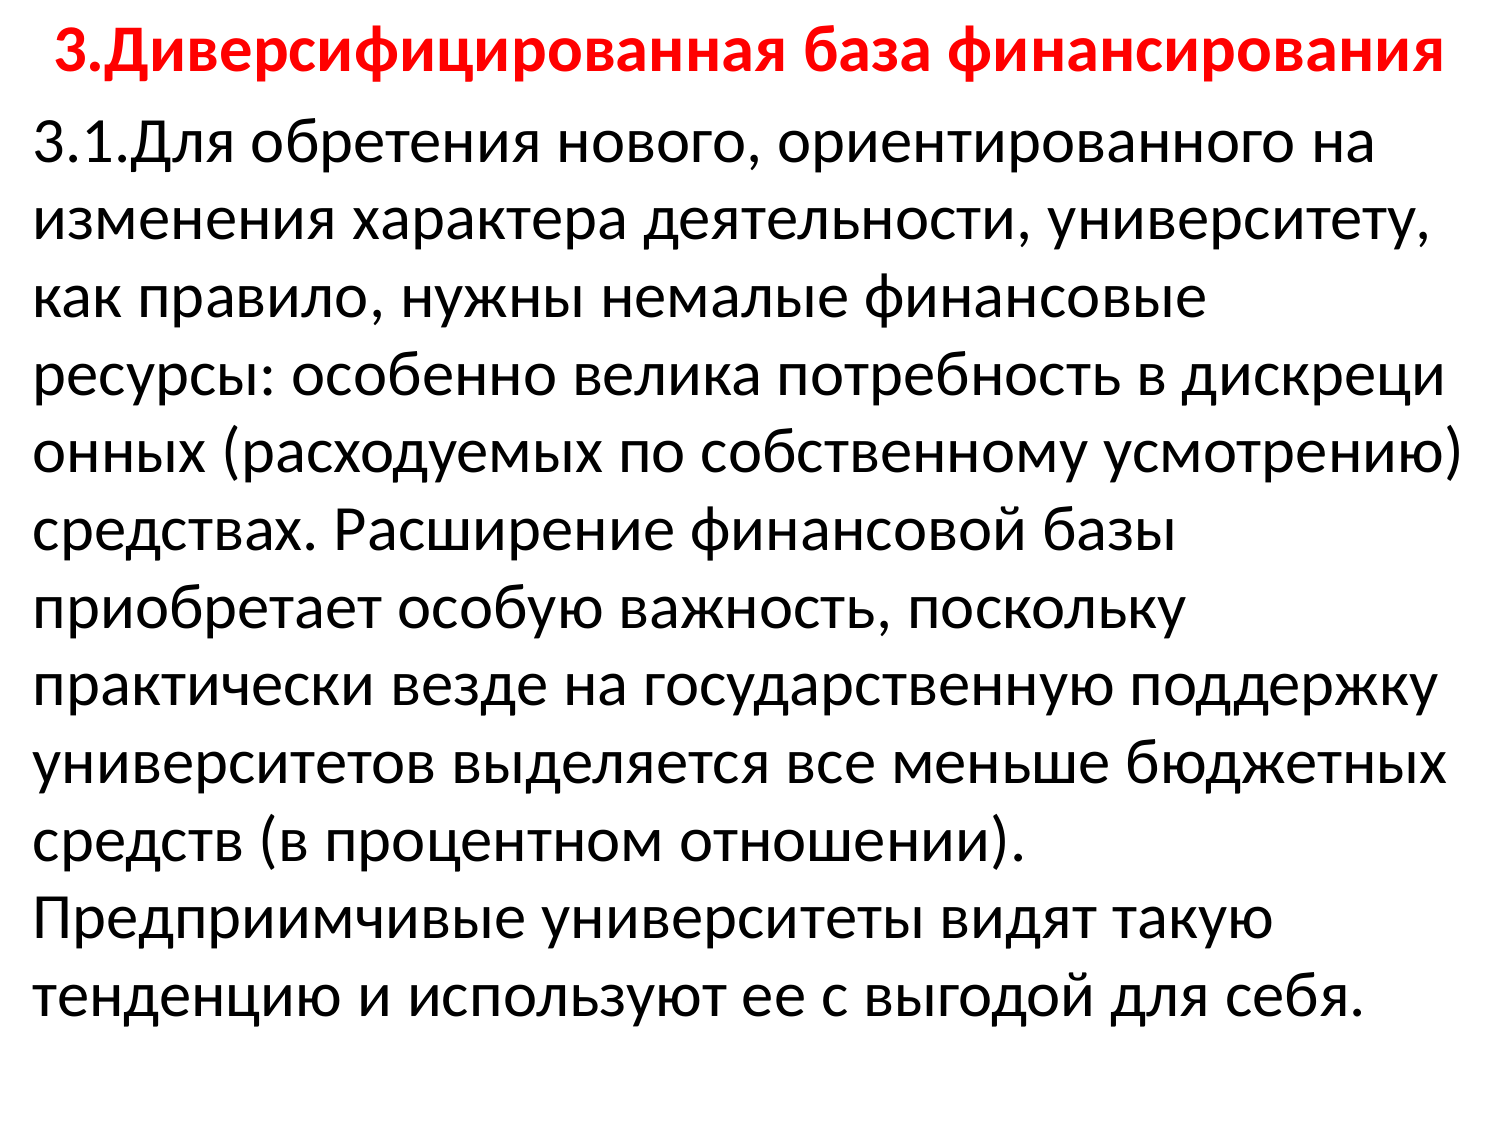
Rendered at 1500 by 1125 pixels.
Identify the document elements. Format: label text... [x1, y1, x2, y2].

list 3.1.Для обретения нового, ориентированного на изменения харак­тера деятельности, университету, как правило, нужны немалые финансовые ресурсы: особенно велика потребность в дискреци­онных (расходуемых по собственному усмотрению) средствах. Расширение финансовой базы приобретает осо­бую важность, поскольку практически везде на государственную поддержку университетов выделяется все меньше бюджетных средств (в процентном отношении). Предприимчивые универси­теты видят такую тенденцию и используют ее с выгодой для себя. [17, 90, 1483, 1125]
title 3.Диверсифици­рованная база финансирования [0, 0, 1500, 90]
